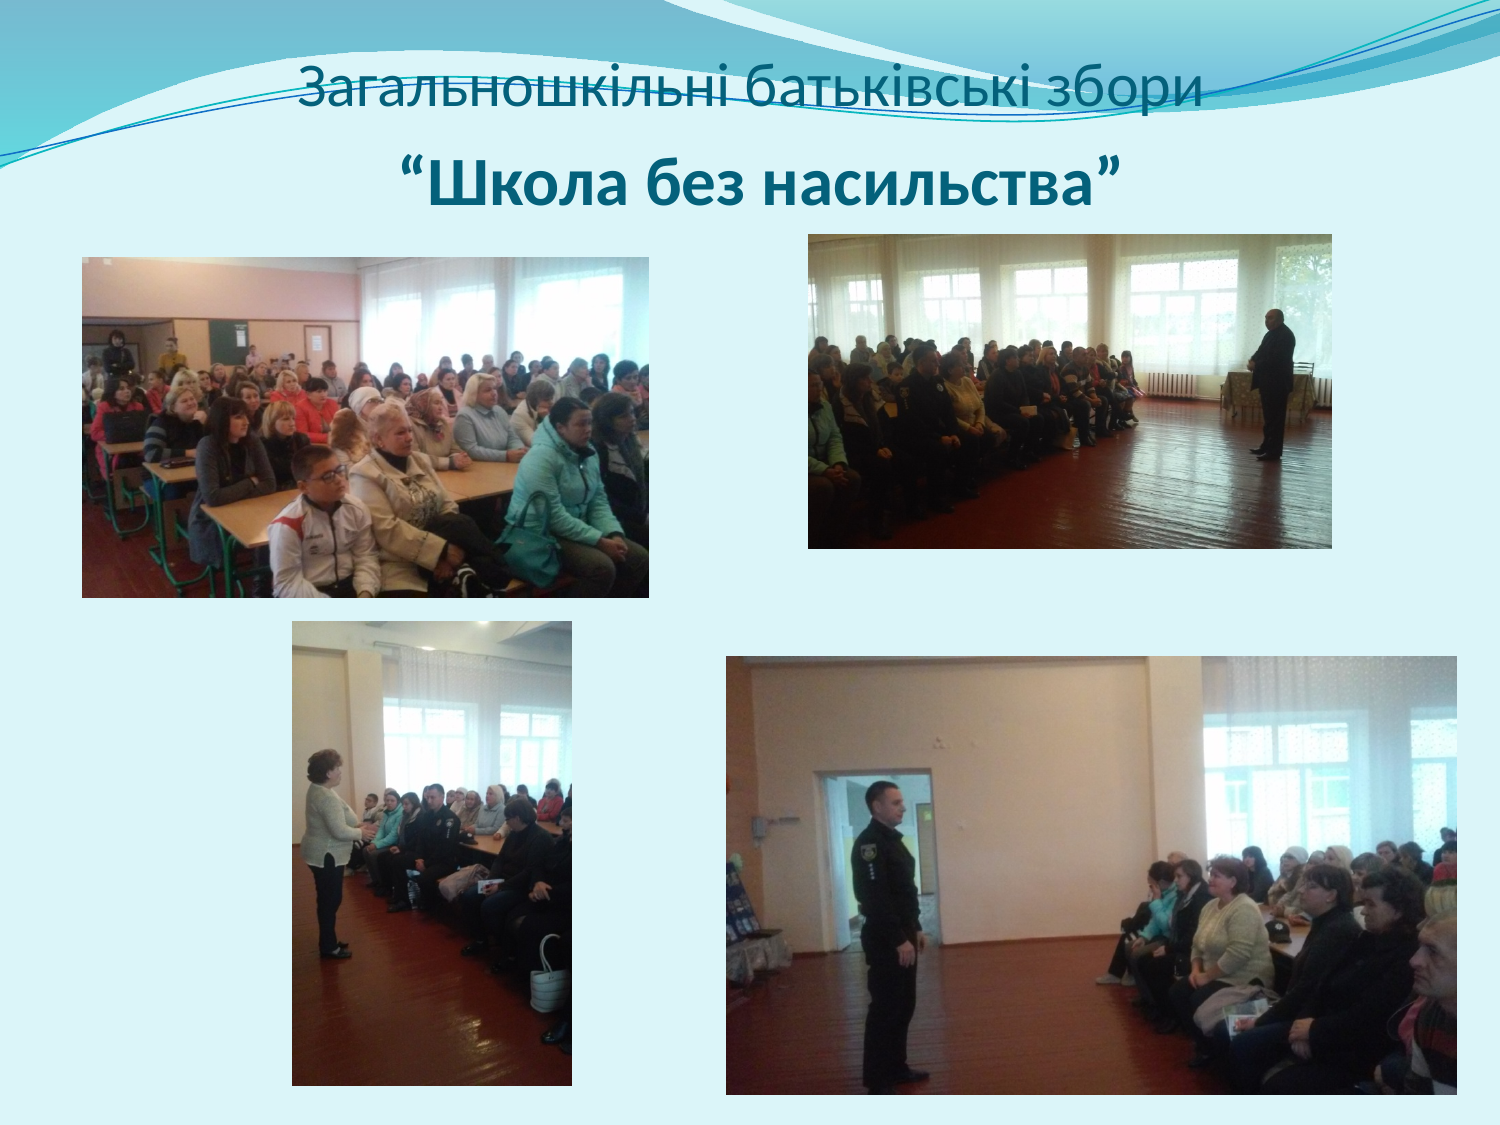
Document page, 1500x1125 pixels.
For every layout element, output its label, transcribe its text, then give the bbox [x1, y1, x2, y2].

picture [81, 257, 649, 598]
picture [808, 234, 1333, 549]
picture [292, 620, 573, 1087]
picture [726, 655, 1458, 1095]
title Загальношкільні батьківські збори “Школа без насильства” [70, 35, 1433, 223]
